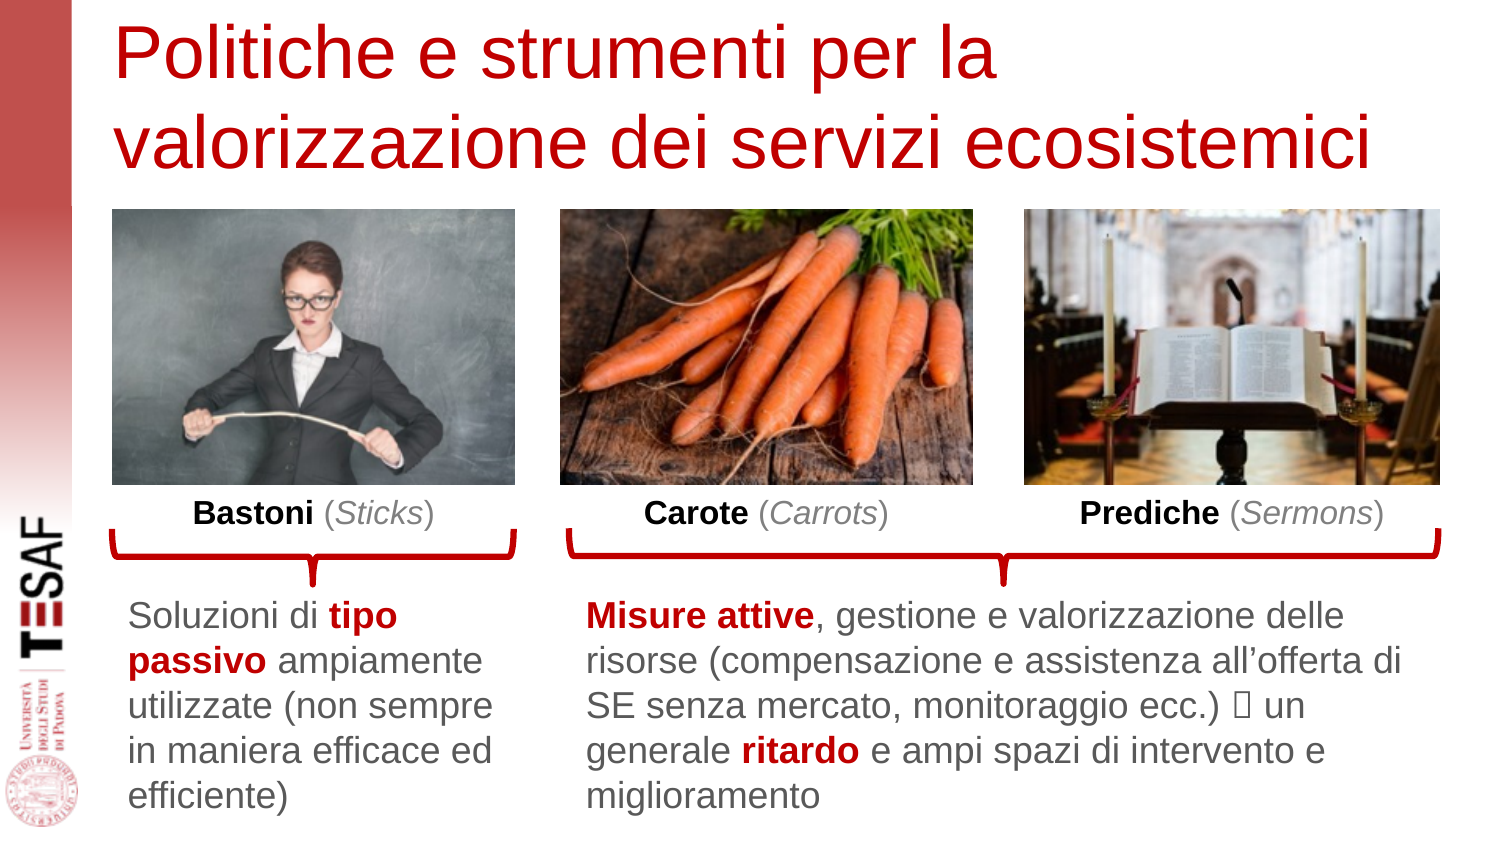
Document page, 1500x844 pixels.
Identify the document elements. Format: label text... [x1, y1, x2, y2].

text_box Bastoni (Sticks) [112, 493, 515, 528]
text_box Prediche (Sermons) [1025, 492, 1439, 528]
text_box Soluzioni di tipo passivo ampiamente utilizzate (non sempre in maniera efficace ed efficiente) [112, 583, 515, 824]
picture [112, 208, 515, 485]
picture [559, 208, 973, 485]
picture [1024, 208, 1440, 485]
text_box Misure attive, gestione e valorizzazione delle risorse (compensazione e assistenza all’offerta di SE senza mercato, monitoraggio ecc.)  un generale ritardo e ampi spazi di intervento e miglioramento [571, 583, 1425, 824]
text_box Carote (Carrots) [560, 493, 973, 539]
text_box [568, 528, 1440, 585]
text_box [111, 528, 515, 586]
title Politiche e strumenti per la valorizzazione dei servizi ecosistemici [98, 23, 1425, 165]
picture [6, 516, 77, 826]
